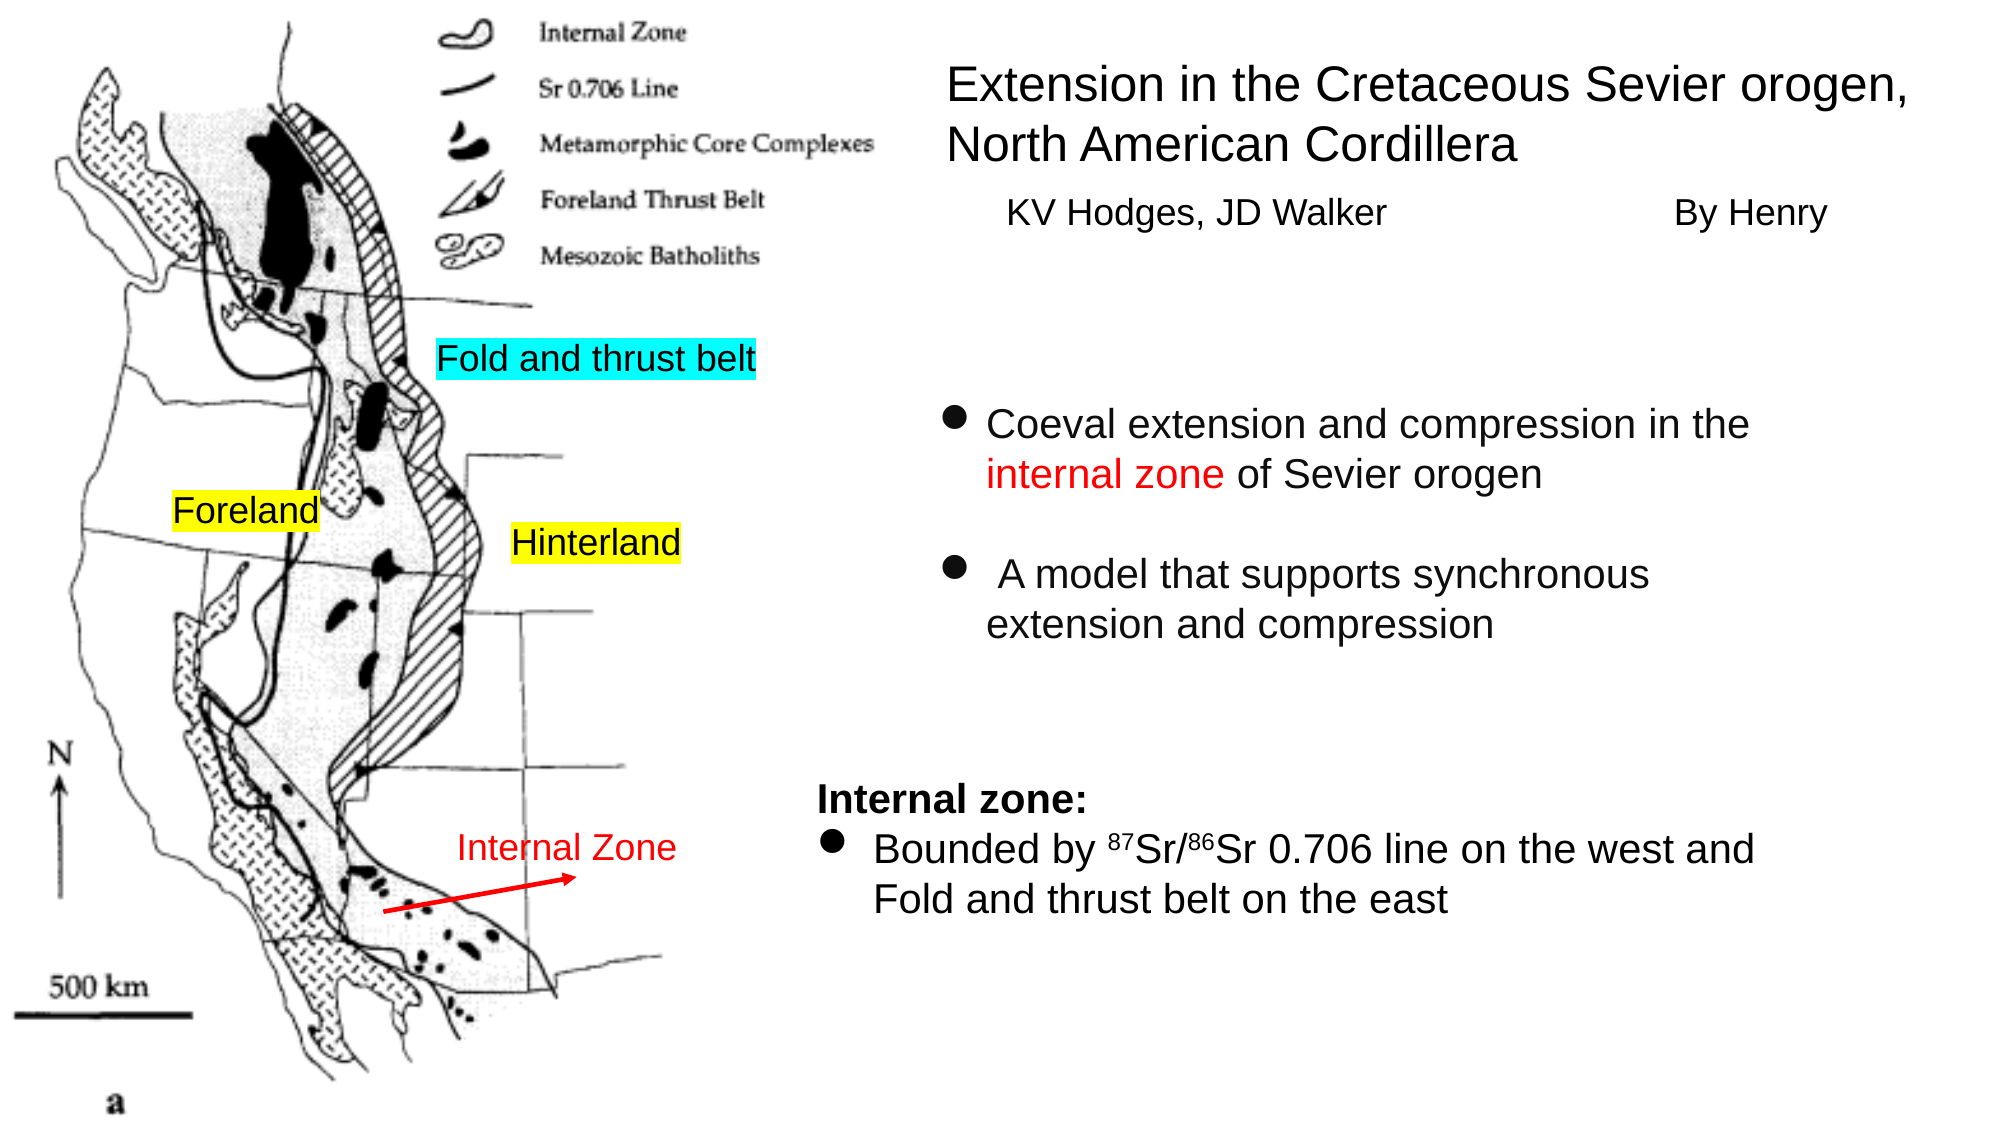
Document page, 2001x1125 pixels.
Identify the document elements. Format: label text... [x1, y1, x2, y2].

text_box Coeval extension and compression in the internal zone of Sevier orogen A model that supports synchronous extension and compression [924, 389, 1810, 655]
text_box Extension in the Cretaceous Sevier orogen, North American Cordillera [931, 44, 1932, 179]
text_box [0, 0, 886, 1125]
text_box By Henry [1659, 180, 1843, 241]
text_box KV Hodges, JD Walker [991, 180, 1403, 241]
text_box Internal zone: Bounded by 87Sr/86Sr 0.706 line on the west and Fold and thrust belt on the east [886, 764, 1844, 929]
